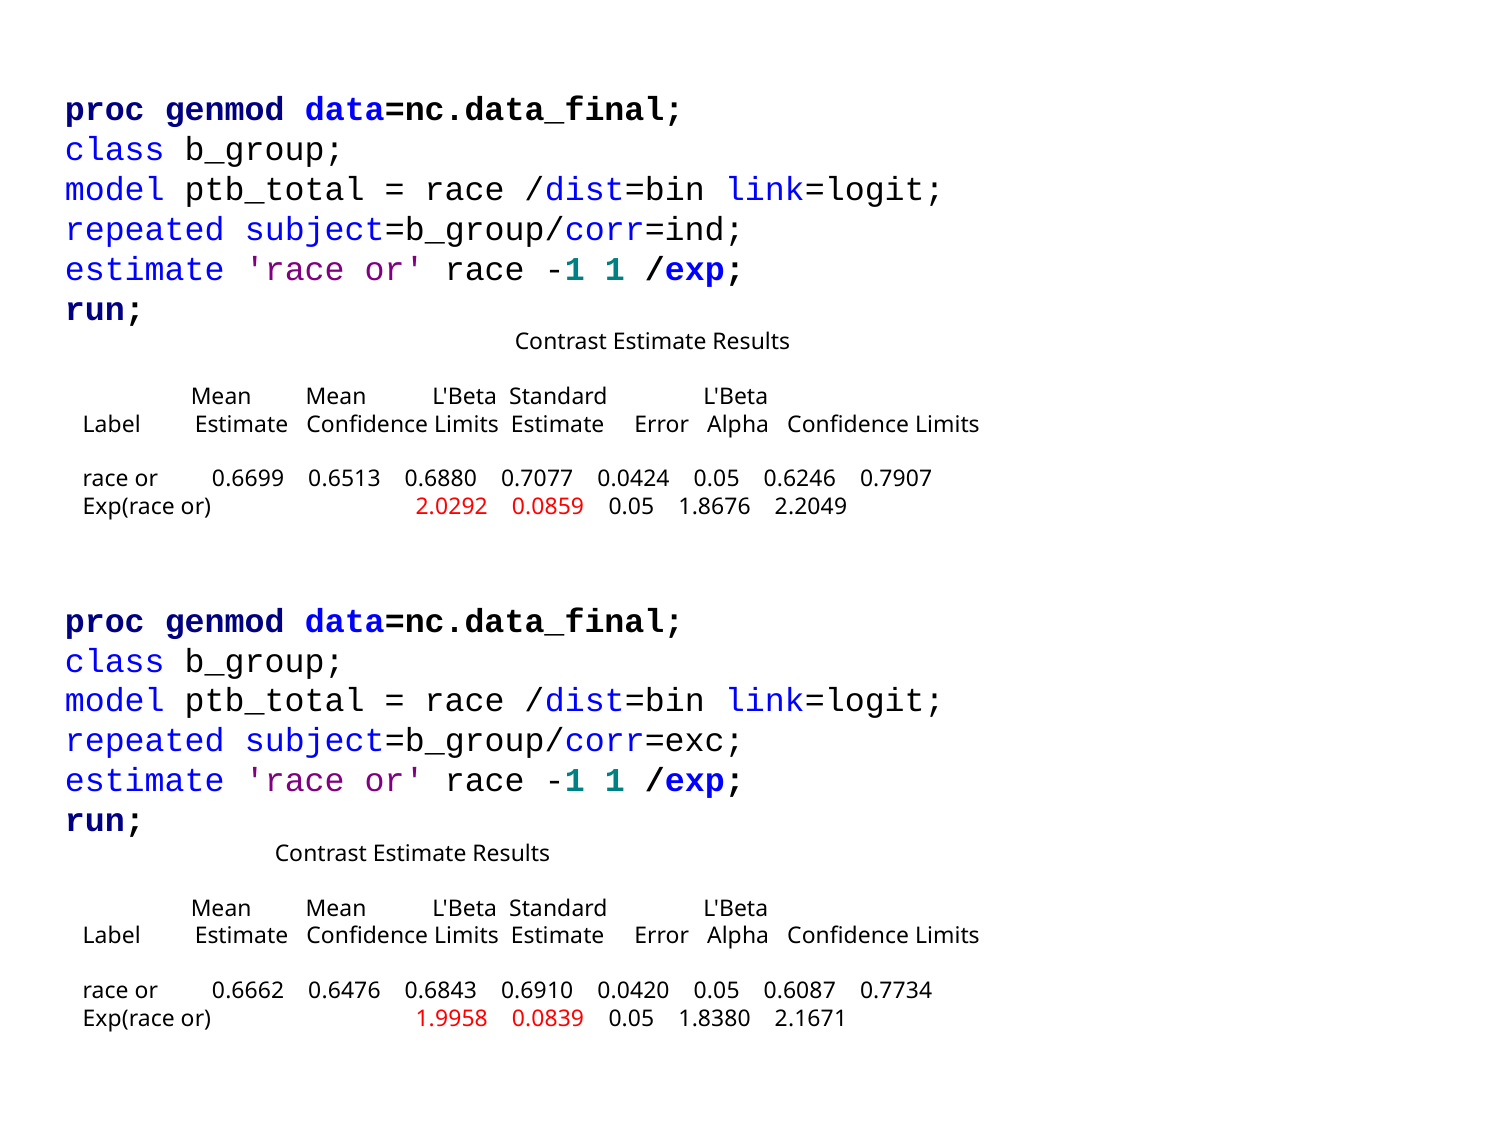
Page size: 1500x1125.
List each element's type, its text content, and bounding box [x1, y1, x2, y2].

text_box proc genmod data=nc.data_final; class b_group; model ptb_total = race /dist=bin link=logit; repeated subject=b_group/corr=ind; estimate 'race or' race -1 1 /exp; run; Contrast Estimate Results Mean Mean L'Beta Standard L'Beta Label Estimate Confidence Limits Estimate Error Alpha Confidence Limits race or 0.6699 0.6513 0.6880 0.7077 0.0424 0.05 0.6246 0.7907 Exp(race or) 2.0292 0.0859 0.05 1.8676 2.2049 proc genmod data=nc.data_final; class b_group; model ptb_total = race /dist=bin link=logit; repeated subject=b_group/corr=exc; estimate 'race or' race -1 1 /exp; run; Contrast Estimate Results Mean Mean L'Beta Standard L'Beta Label Estimate Confidence Limits Estimate Error Alpha Confidence Limits race or 0.6662 0.6476 0.6843 0.6910 0.0420 0.05 0.6087 0.7734 Exp(race or) 1.9958 0.0839 0.05 1.8380 2.1671 [50, 0, 1438, 1125]
